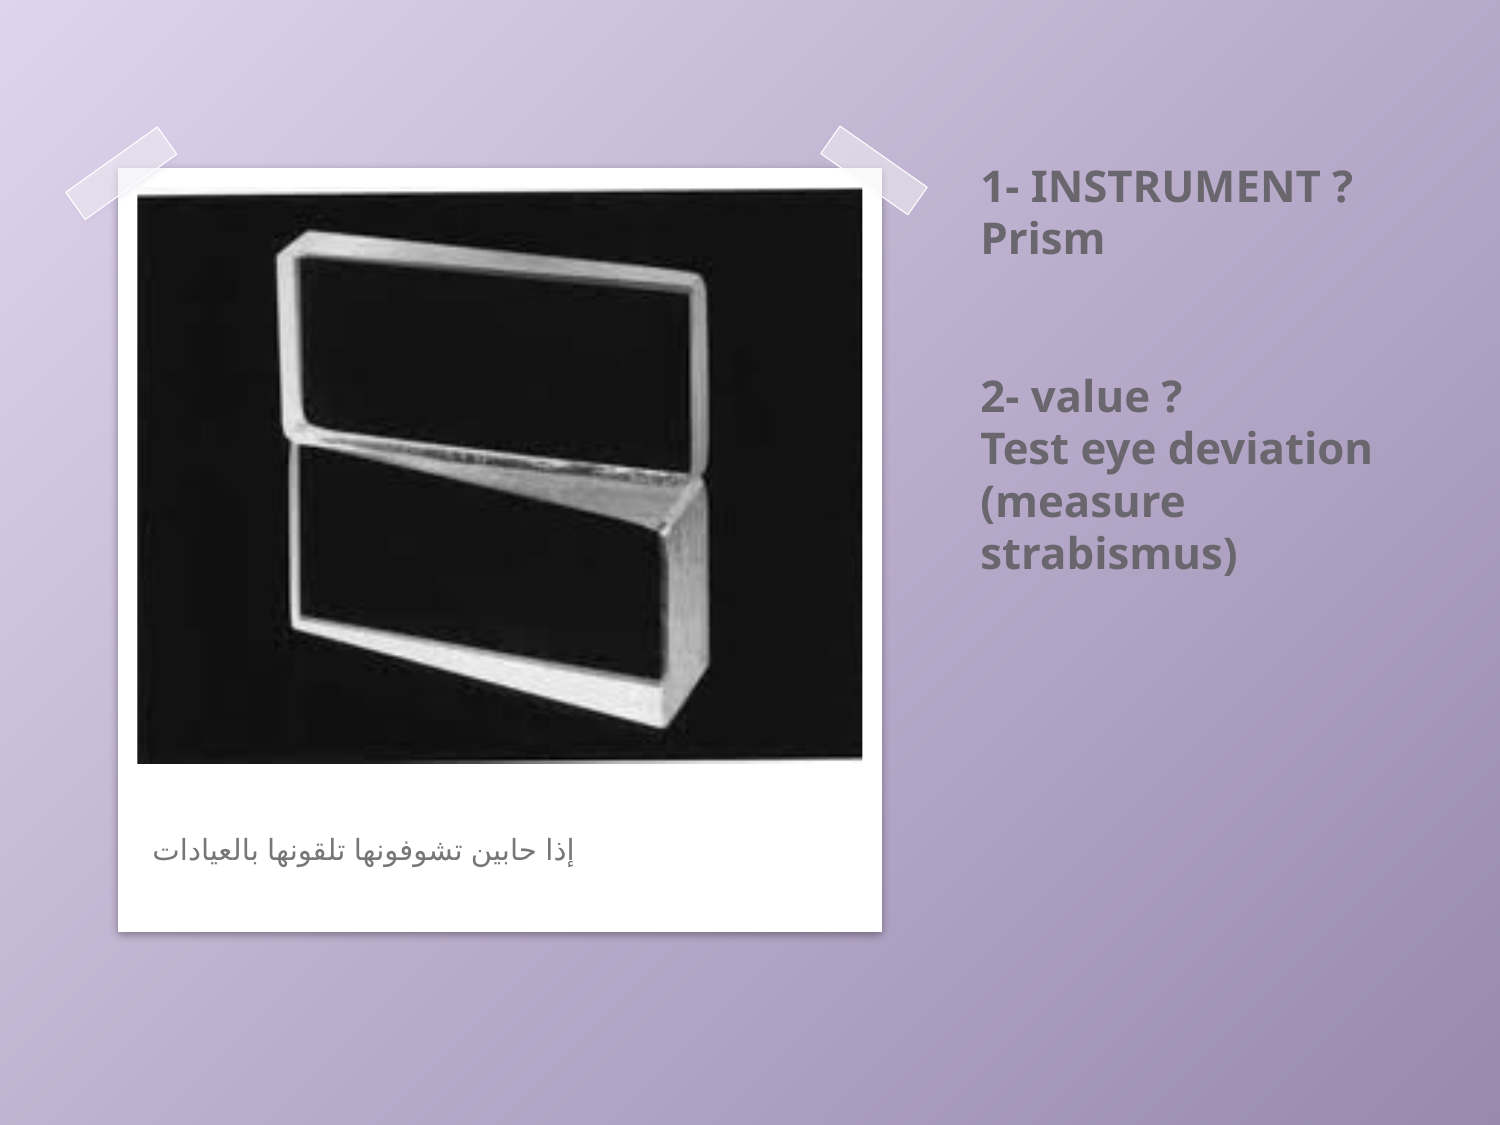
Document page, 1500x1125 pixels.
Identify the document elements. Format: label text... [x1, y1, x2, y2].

picture [137, 187, 863, 765]
title 1- INSTRUMENT ? Prism 2- value ? Test eye deviation (measure strabismus) [965, 174, 1465, 586]
list إذا حابين تشوفونها تلقونها بالعيادات [137, 787, 863, 913]
